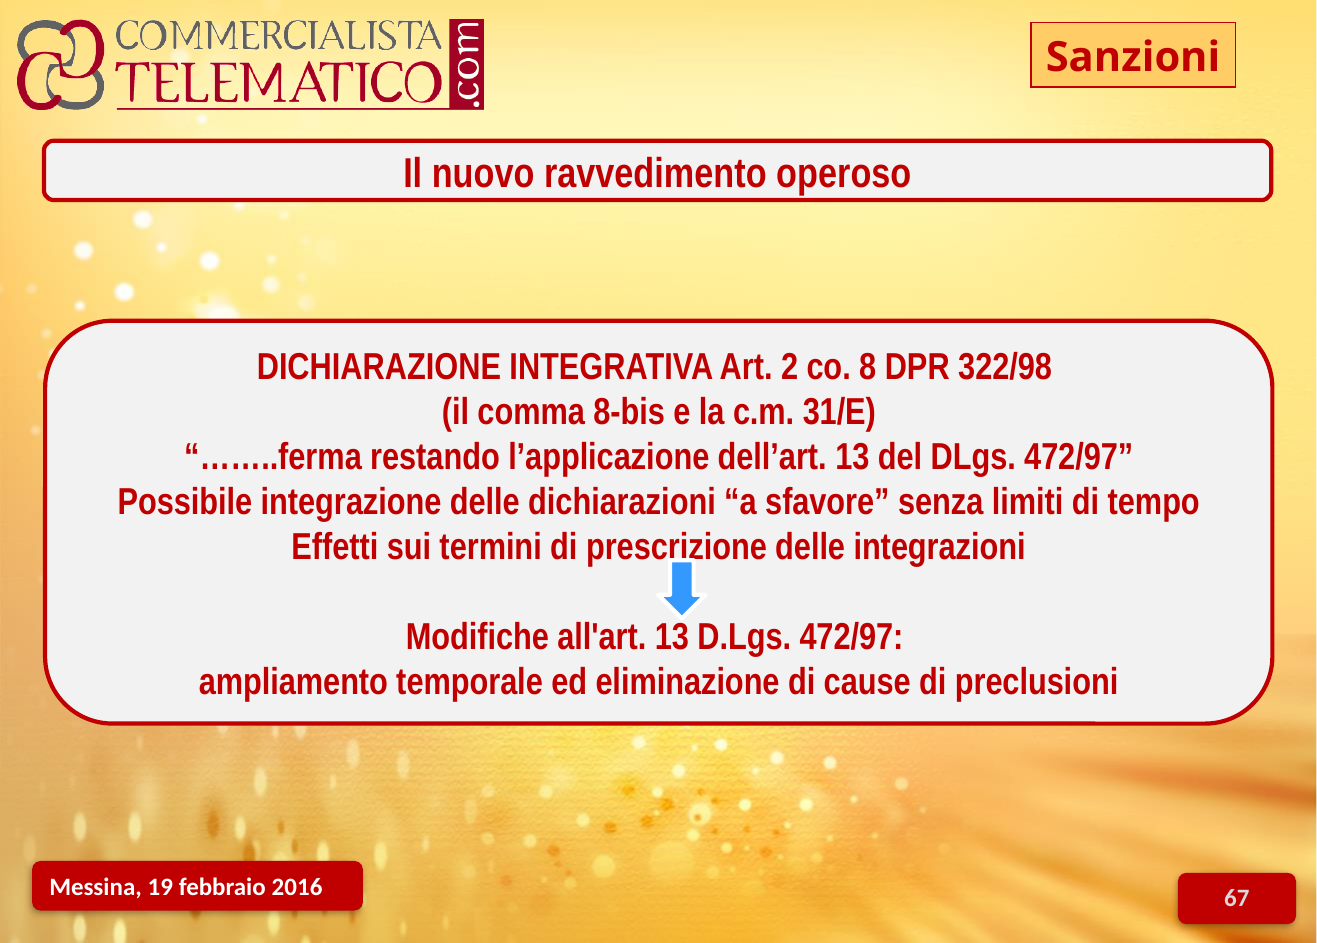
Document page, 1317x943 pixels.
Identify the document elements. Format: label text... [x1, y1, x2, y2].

text_box Sanzioni [1030, 22, 1236, 88]
text_box [658, 560, 706, 619]
picture [0, 0, 1317, 943]
text_box Messina, 19 febbraio 2016 [32, 860, 363, 911]
text_box 67 [1177, 872, 1297, 925]
text_box DICHIARAZIONE INTEGRATIVA Art. 2 co. 8 DPR 322/98 (il comma 8-bis e la c.m. 31/E) “……..ferma restando l’applicazione dell’art. 13 del DLgs. 472/97” Possibile integrazione delle dichiarazioni “a sfavore” senza limiti di tempo Effetti sui termini di prescrizione delle integrazioni Modifiche all'art. 13 D.Lgs. 472/97: ampliamento temporale ed eliminazione di cause di preclusioni [45, 320, 1273, 724]
text_box Il nuovo ravvedimento operoso [43, 140, 1272, 201]
